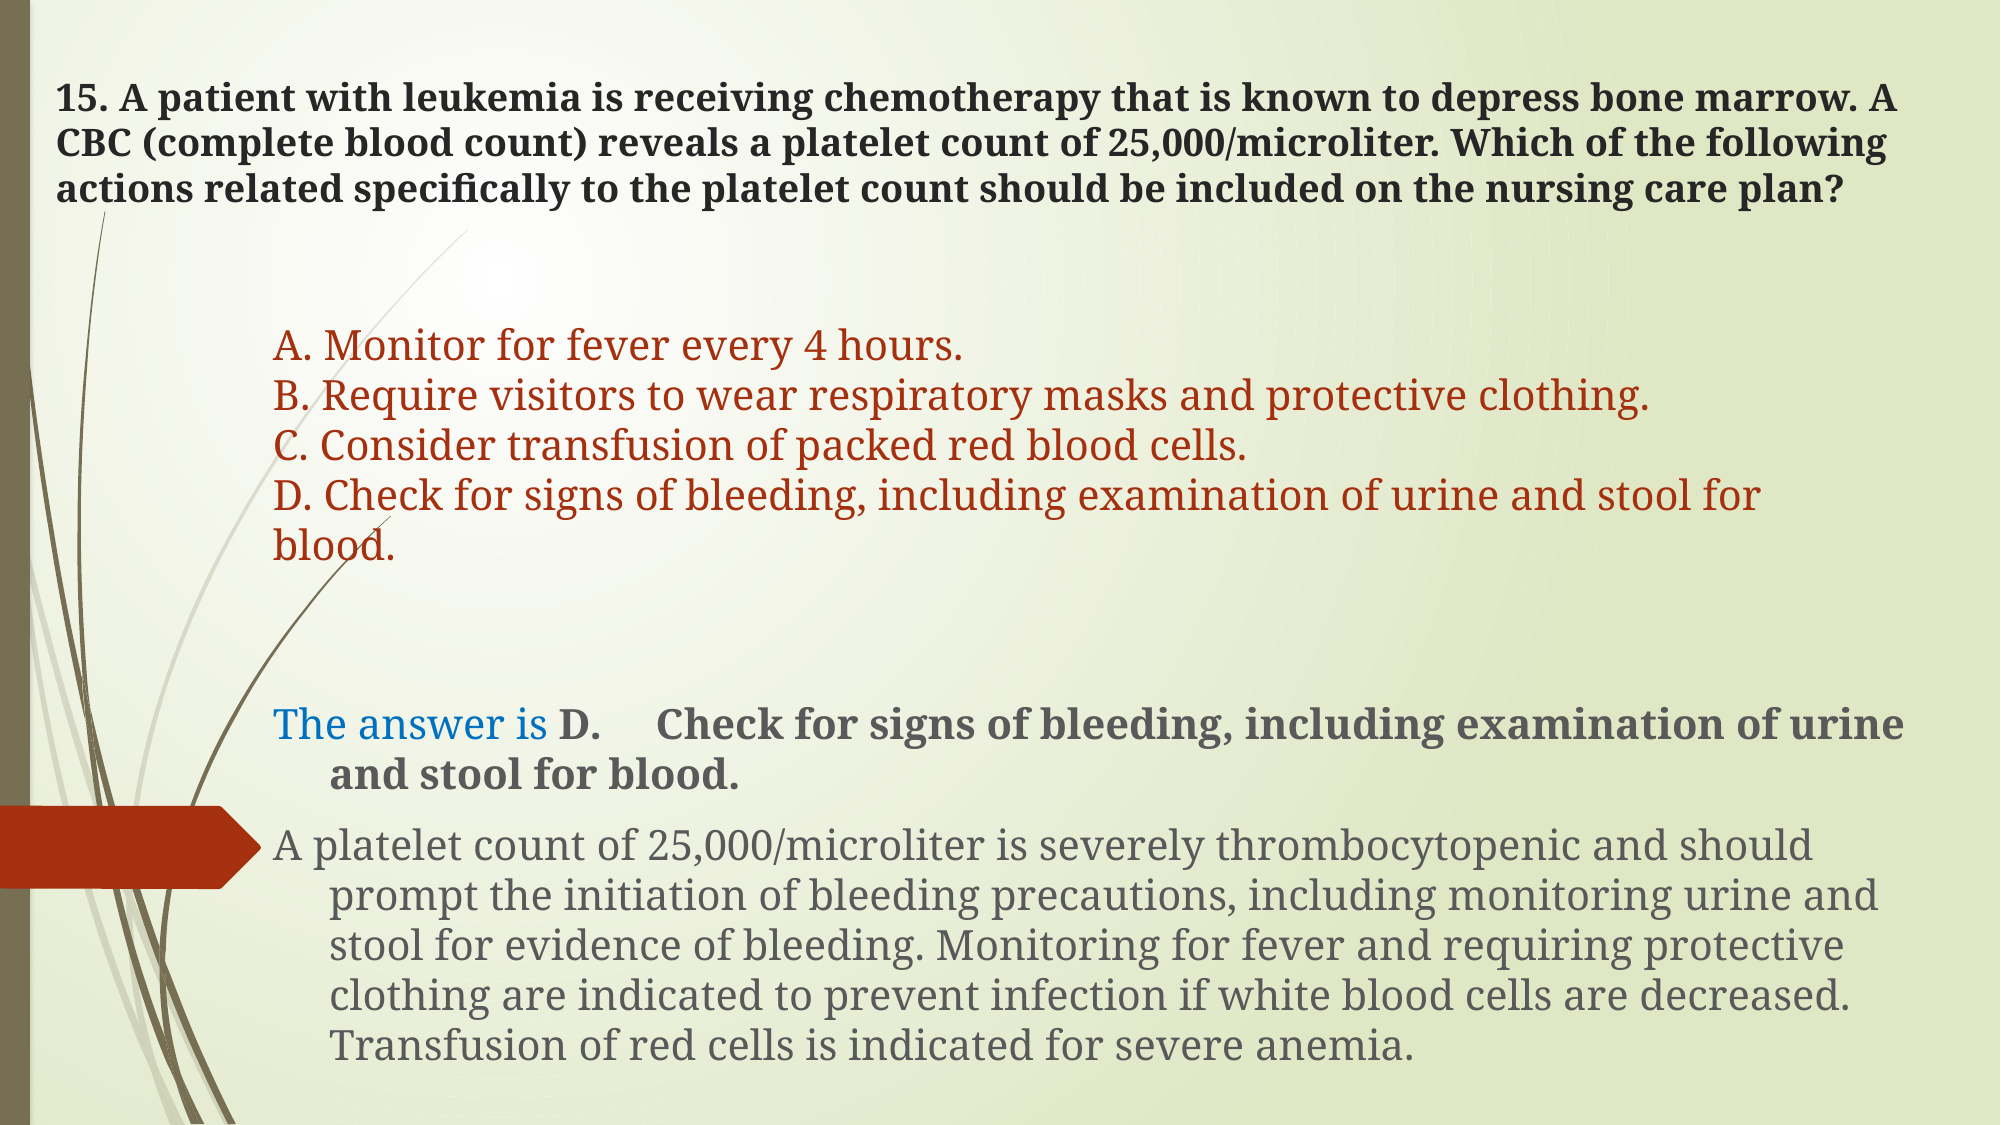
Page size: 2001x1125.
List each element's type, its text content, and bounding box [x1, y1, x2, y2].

title 15. A patient with leukemia is receiving chemotherapy that is known to depress bone marrow. A CBC (complete blood count) reveals a platelet count of 25,000/microliter. Which of the following actions related specifically to the platelet count should be included on the nursing care plan? [40, 42, 1928, 241]
list A. Monitor for fever every 4 hours. B. Require visitors to wear respiratory masks and protective clothing. C. Consider transfusion of packed red blood cells. D. Check for signs of bleeding, including examination of urine and stool for blood. [257, 240, 1879, 577]
list The answer is D. Check for signs of bleeding, including examination of urine and stool for blood. A platelet count of 25,000/microliter is severely thrombocytopenic and should prompt the initiation of bleeding precautions, including monitoring urine and stool for evidence of bleeding. Monitoring for fever and requiring protective clothing are indicated to prevent infection if white blood cells are decreased. Transfusion of red cells is indicated for severe anemia. [257, 690, 1973, 1100]
